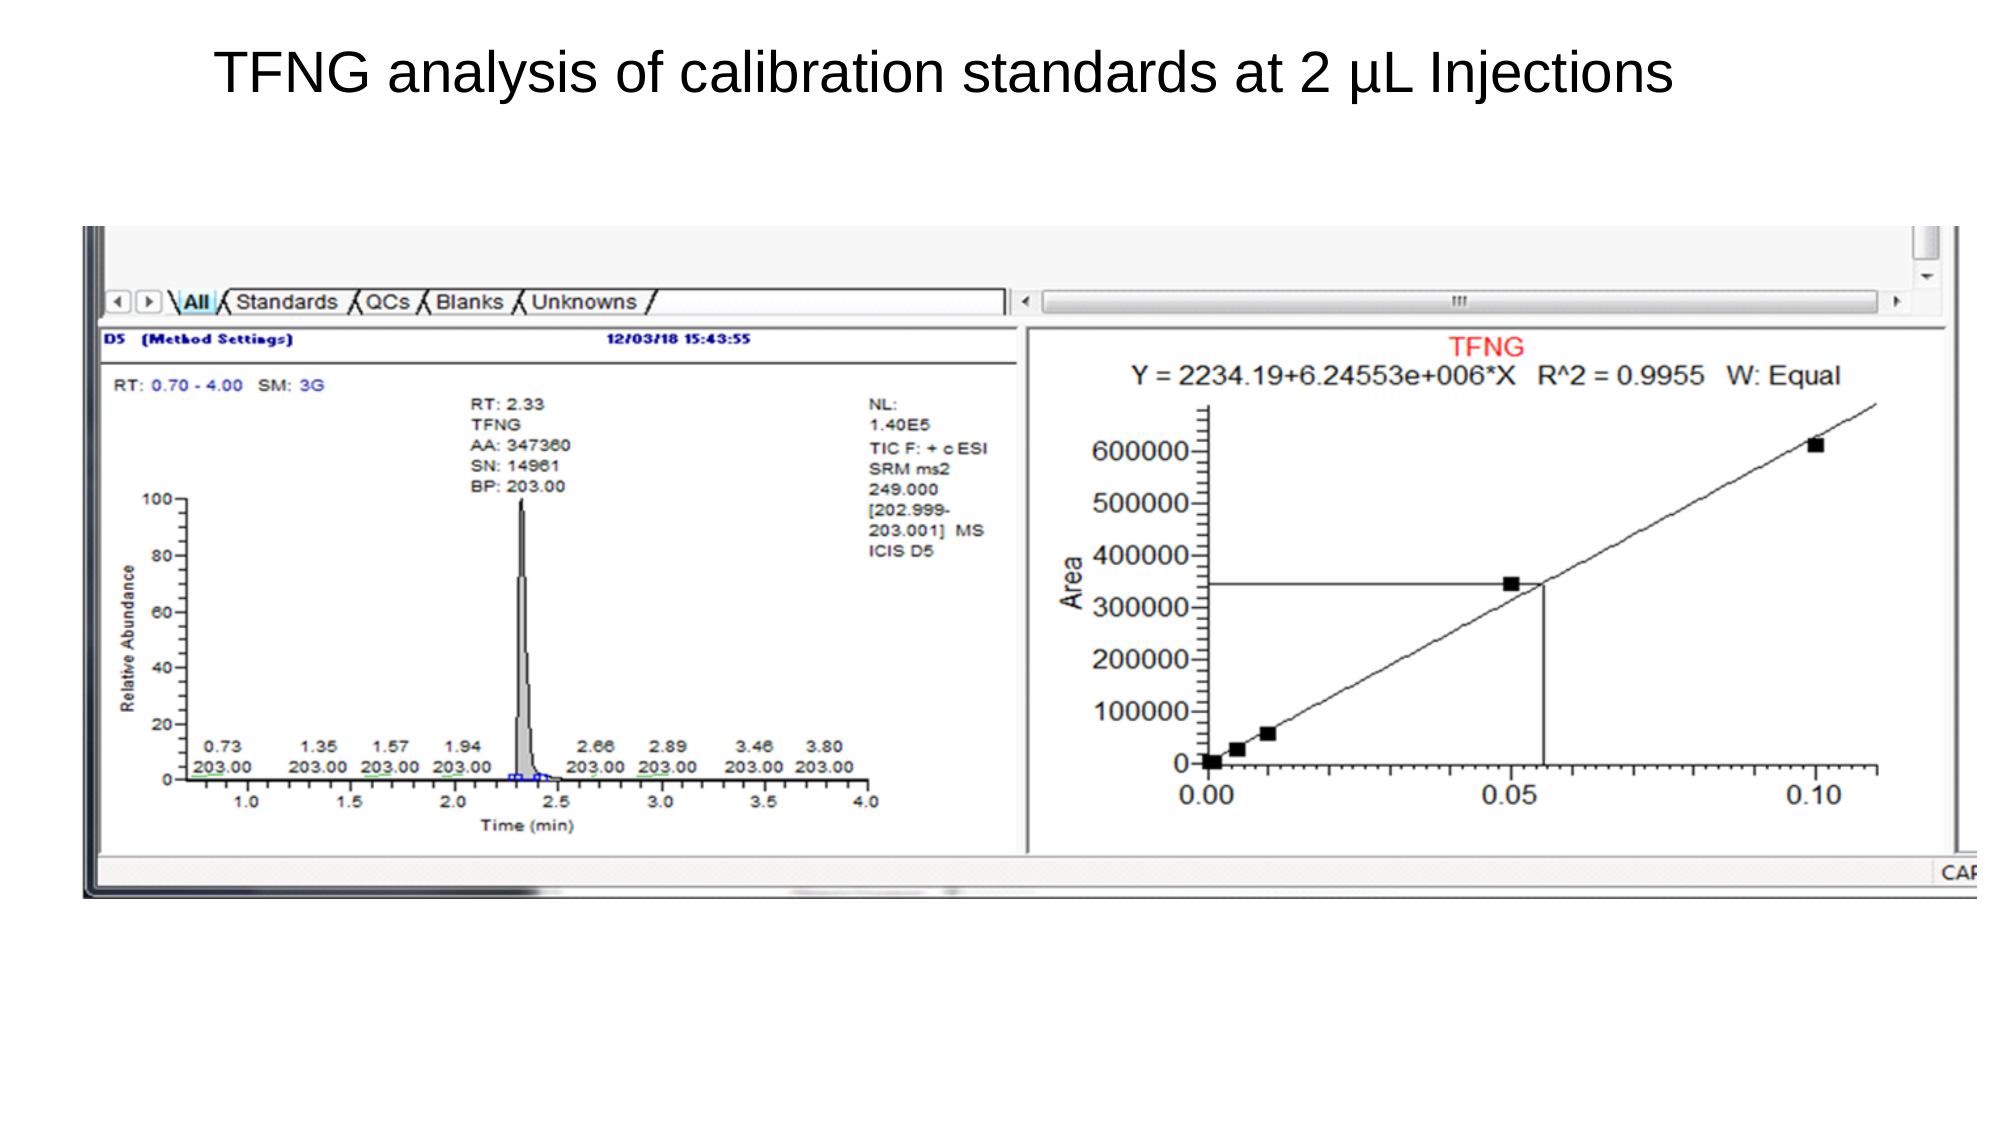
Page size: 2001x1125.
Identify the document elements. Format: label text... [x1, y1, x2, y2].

text_box TFNG analysis of calibration standards at 2 µL Injections [198, 26, 1744, 112]
picture [22, 226, 1977, 899]
